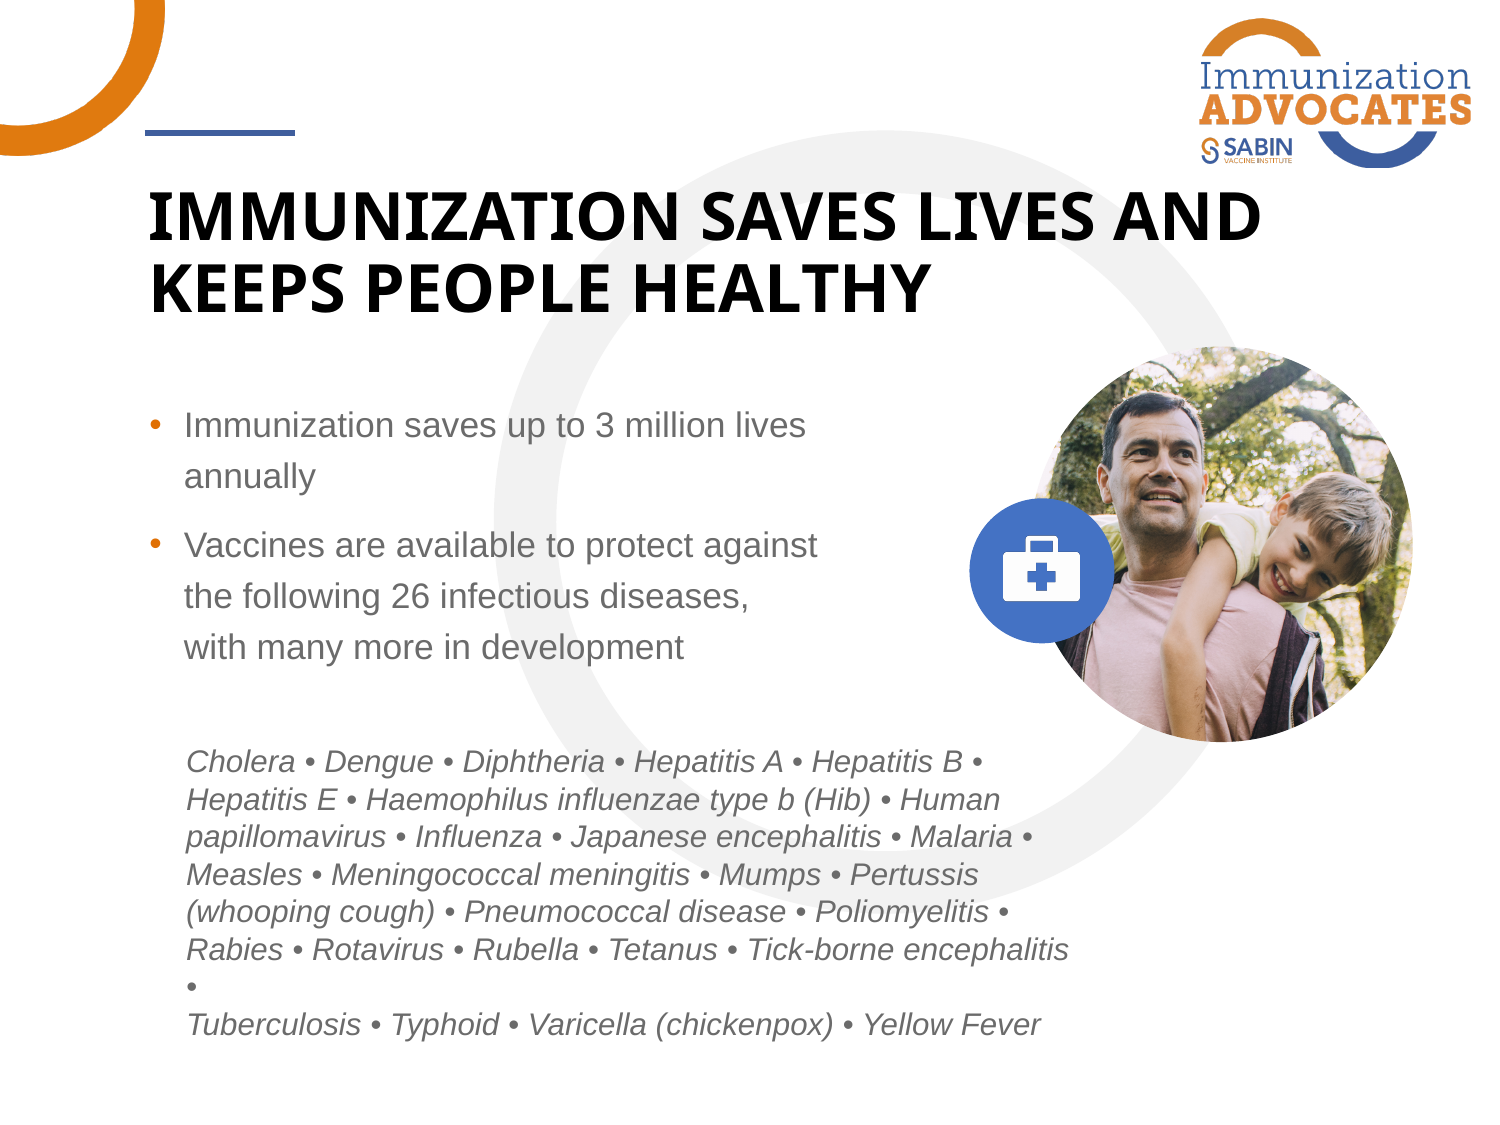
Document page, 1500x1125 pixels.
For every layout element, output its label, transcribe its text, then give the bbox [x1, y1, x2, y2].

list Immunization saves up to 3 million lives annually Vaccines are available to protect against the following 26 infectious diseases, with many more in development [134, 386, 834, 725]
picture [1003, 530, 1080, 607]
text_box [1034, 345, 1414, 744]
picture [0, 0, 165, 156]
title IMMUNIZATION SAVES LIVES AND KEEPS PEOPLE HEALTHY [133, 175, 1308, 345]
text_box Cholera • Dengue • Diphtheria • Hepatitis A • Hepatitis B • Hepatitis E • Haemophilus influenzae type b (Hib) • Human papillomavirus • Influenza • Japanese encephalitis • Malaria • Measles • Meningococcal meningitis • Mumps • Pertussis (whooping cough) • Pneumococcal disease • Poliomyelitis • Rabies • Rotavirus • Rubella • Tetanus • Tick-borne encephalitis • Tuberculosis • Typhoid • Varicella (chickenpox) • Yellow Fever [171, 734, 1106, 1086]
text_box [968, 497, 1116, 645]
